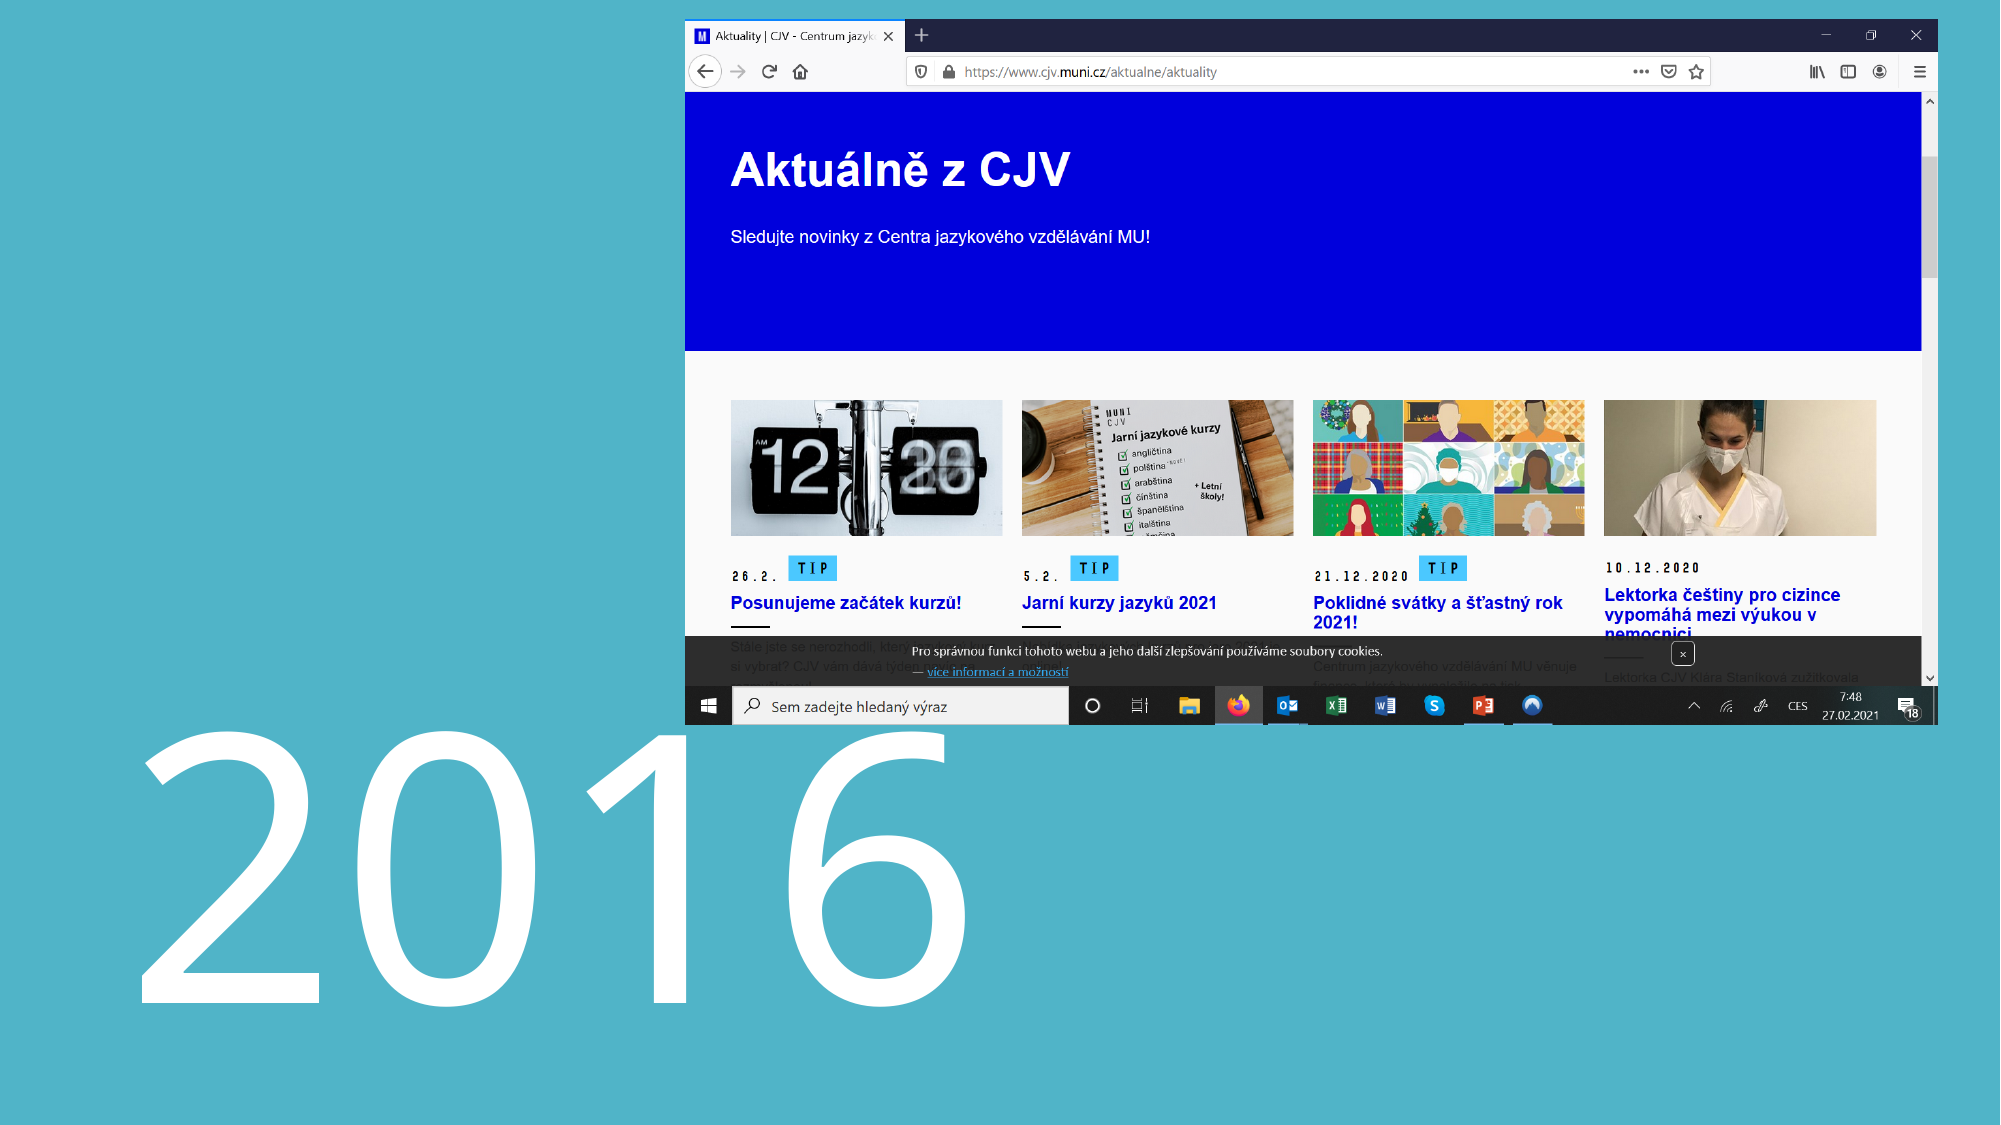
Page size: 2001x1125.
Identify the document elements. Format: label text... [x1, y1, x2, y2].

subtitle 2016 [109, 690, 1624, 961]
picture [684, 19, 1939, 725]
